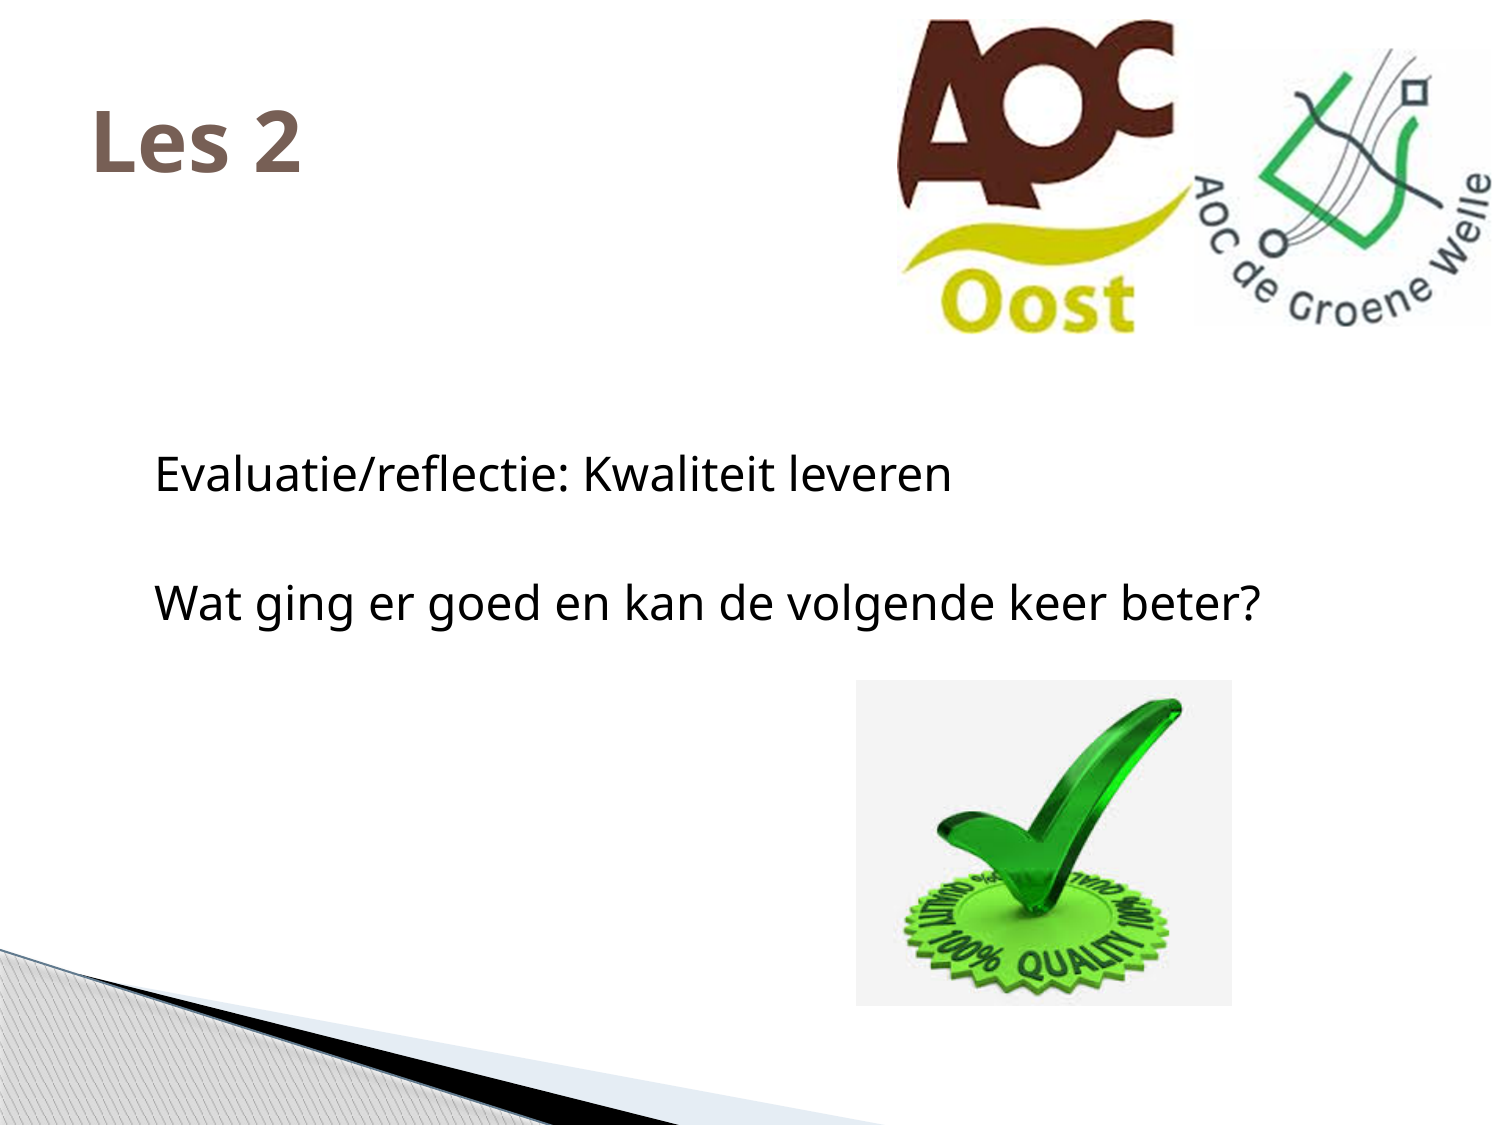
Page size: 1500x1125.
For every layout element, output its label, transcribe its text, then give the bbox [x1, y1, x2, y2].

picture [855, 680, 1232, 1006]
list Evaluatie/reflectie: Kwaliteit leveren Wat ging er goed en kan de volgende keer beter? [75, 243, 1425, 986]
title Les 2 [75, 45, 891, 233]
picture [897, 18, 1500, 357]
